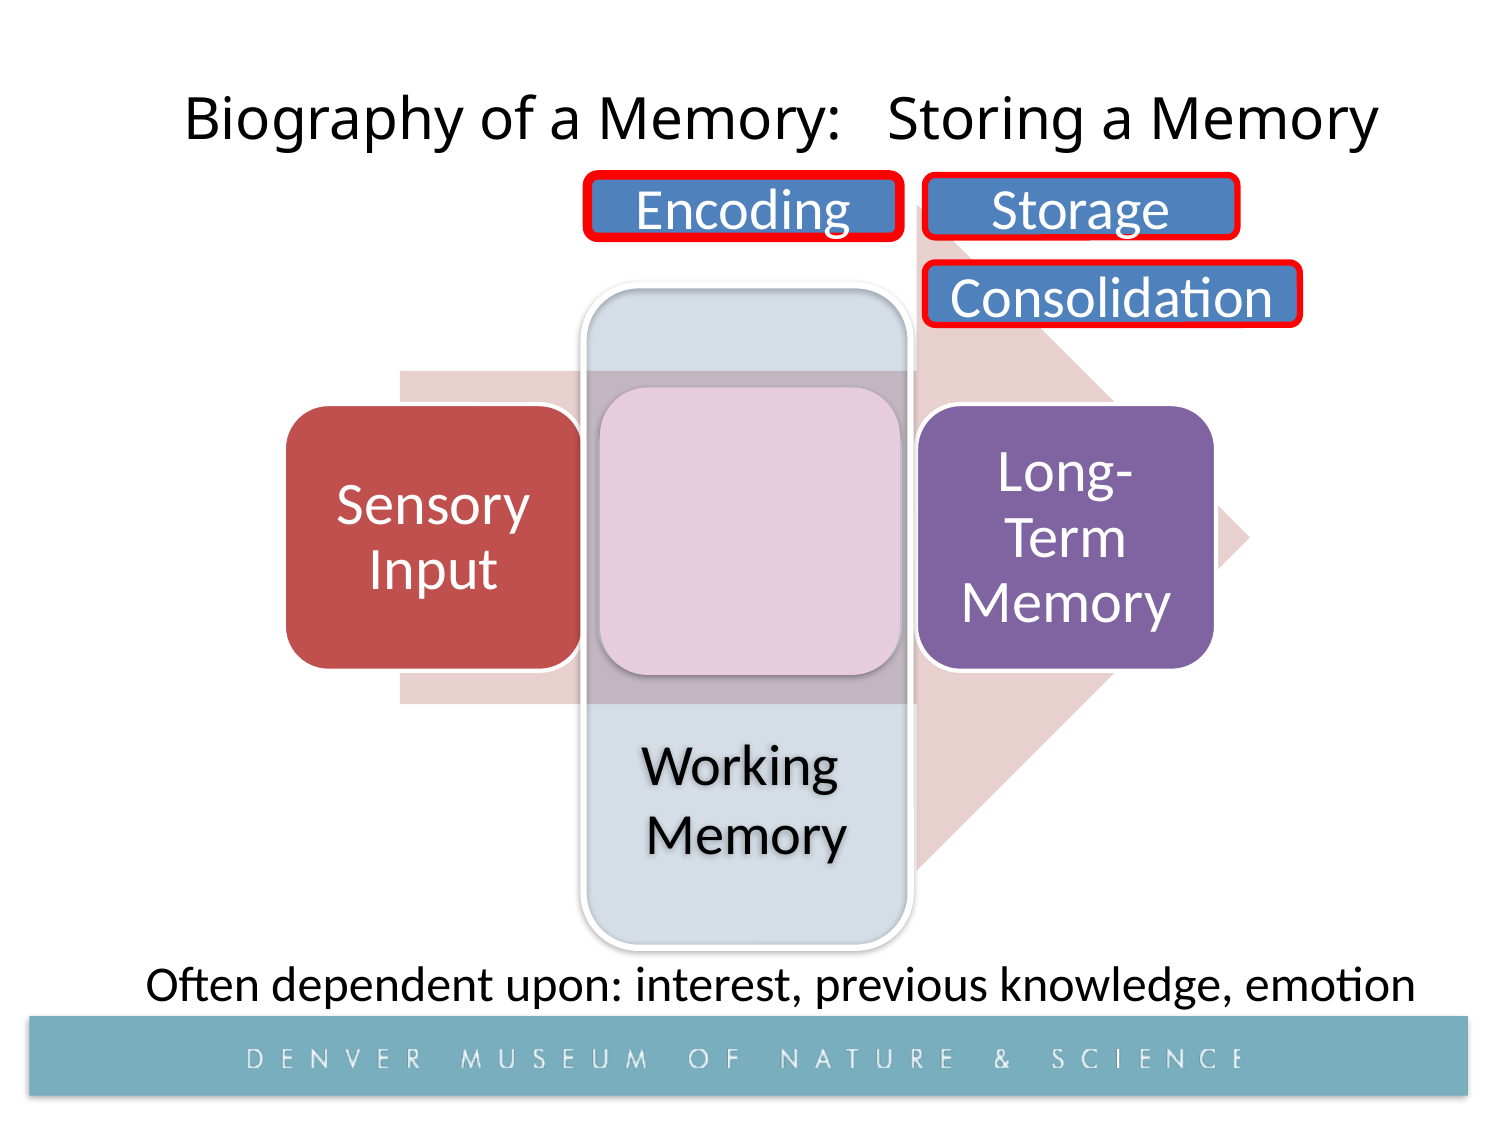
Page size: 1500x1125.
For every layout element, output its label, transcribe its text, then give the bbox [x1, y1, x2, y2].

text_box Consolidation [1254, 260, 1303, 327]
text_box Working Memory [580, 879, 914, 943]
text_box Storage [922, 172, 1240, 202]
text_box Often dependent upon: interest, previous knowledge, emotion [130, 943, 1432, 1019]
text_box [249, 203, 1251, 872]
text_box Biography of a Memory: Storing a Memory [112, 73, 1450, 159]
text_box Encoding [585, 172, 903, 202]
